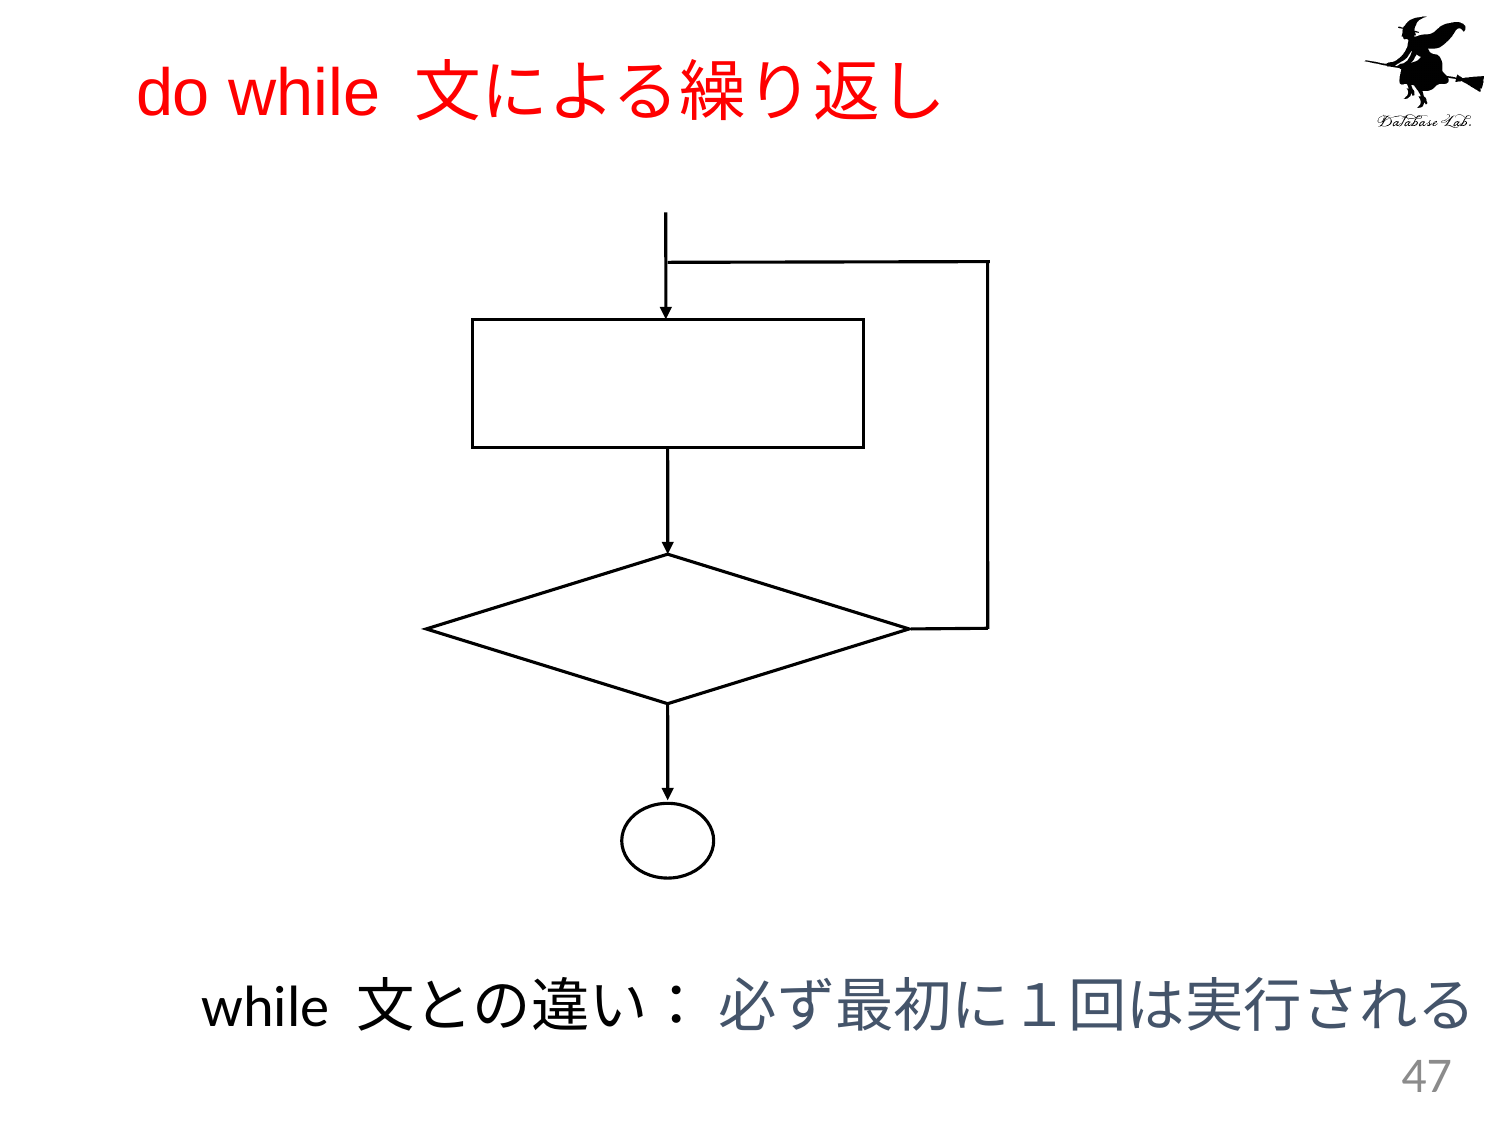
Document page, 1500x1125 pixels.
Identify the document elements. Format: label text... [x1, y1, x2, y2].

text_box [426, 212, 990, 879]
picture [1397, 14, 1486, 130]
text_box while 文との違い： 必ず最初に１回は実行される [187, 960, 1492, 1046]
slide_number 47 [1129, 1042, 1467, 1103]
title do while 文による繰り返し [121, 0, 1397, 188]
